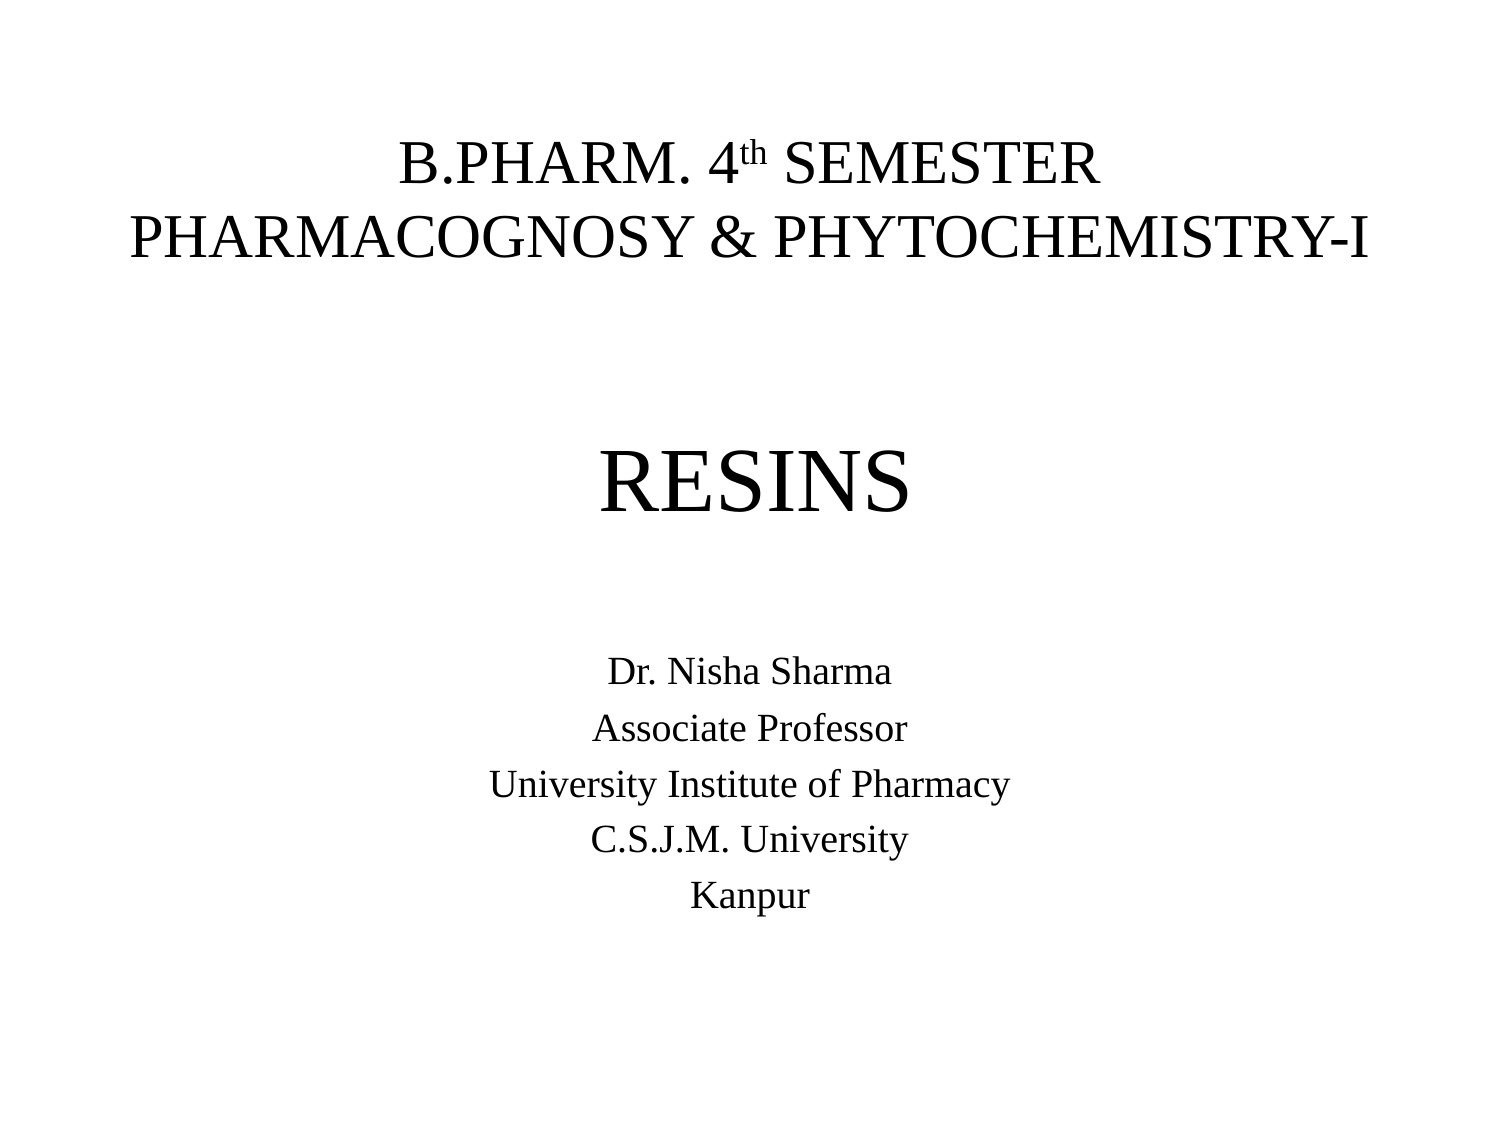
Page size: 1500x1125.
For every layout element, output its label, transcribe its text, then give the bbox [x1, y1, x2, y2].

title B.PHARM. 4th SEMESTER PHARMACOGNOSY & PHYTOCHEMISTRY-I [112, 75, 1388, 317]
subtitle Dr. Nisha Sharma Associate Professor University Institute of Pharmacy C.S.J.M. University Kanpur [225, 637, 1275, 925]
text_box RESINS [362, 412, 1150, 538]
